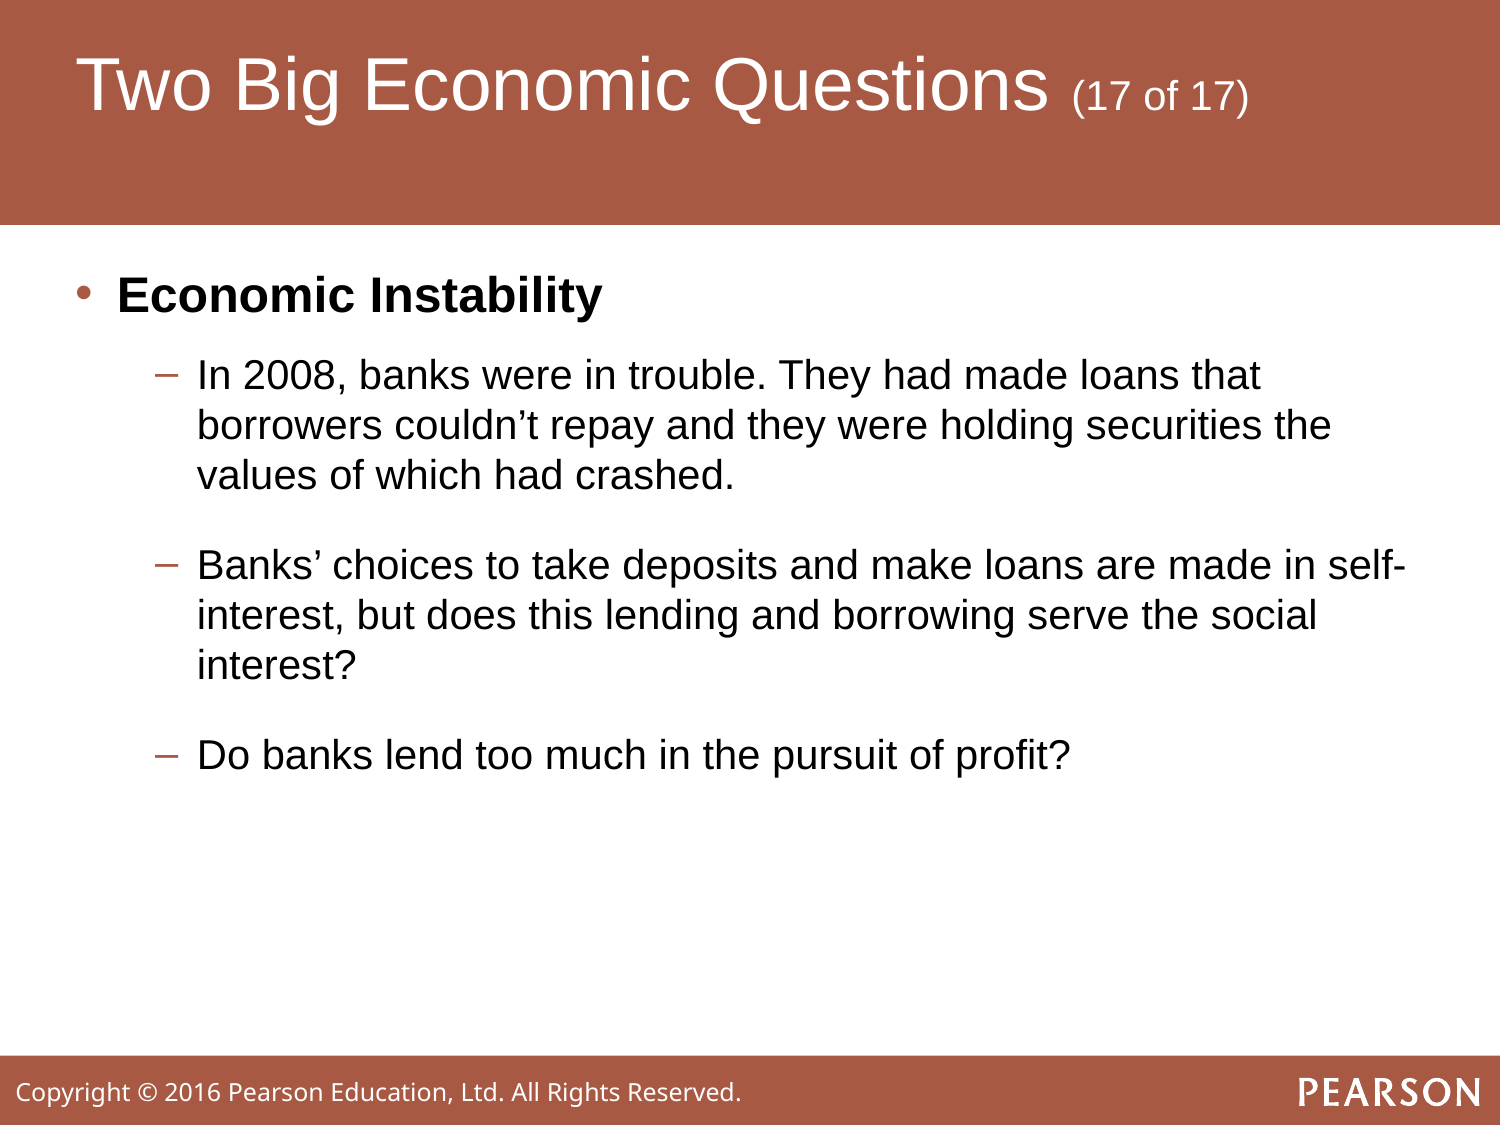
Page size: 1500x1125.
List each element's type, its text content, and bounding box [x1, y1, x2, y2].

list Economic Instability In 2008, banks were in trouble. They had made loans that borrowers couldn’t repay and they were holding securities the values of which had crashed. Banks’ choices to take deposits and make loans are made in self-interest, but does this lending and borrowing serve the social interest? Do banks lend too much in the pursuit of profit? [75, 262, 1425, 1005]
title Two Big Economic Questions (17 of 17) [75, 35, 1425, 138]
